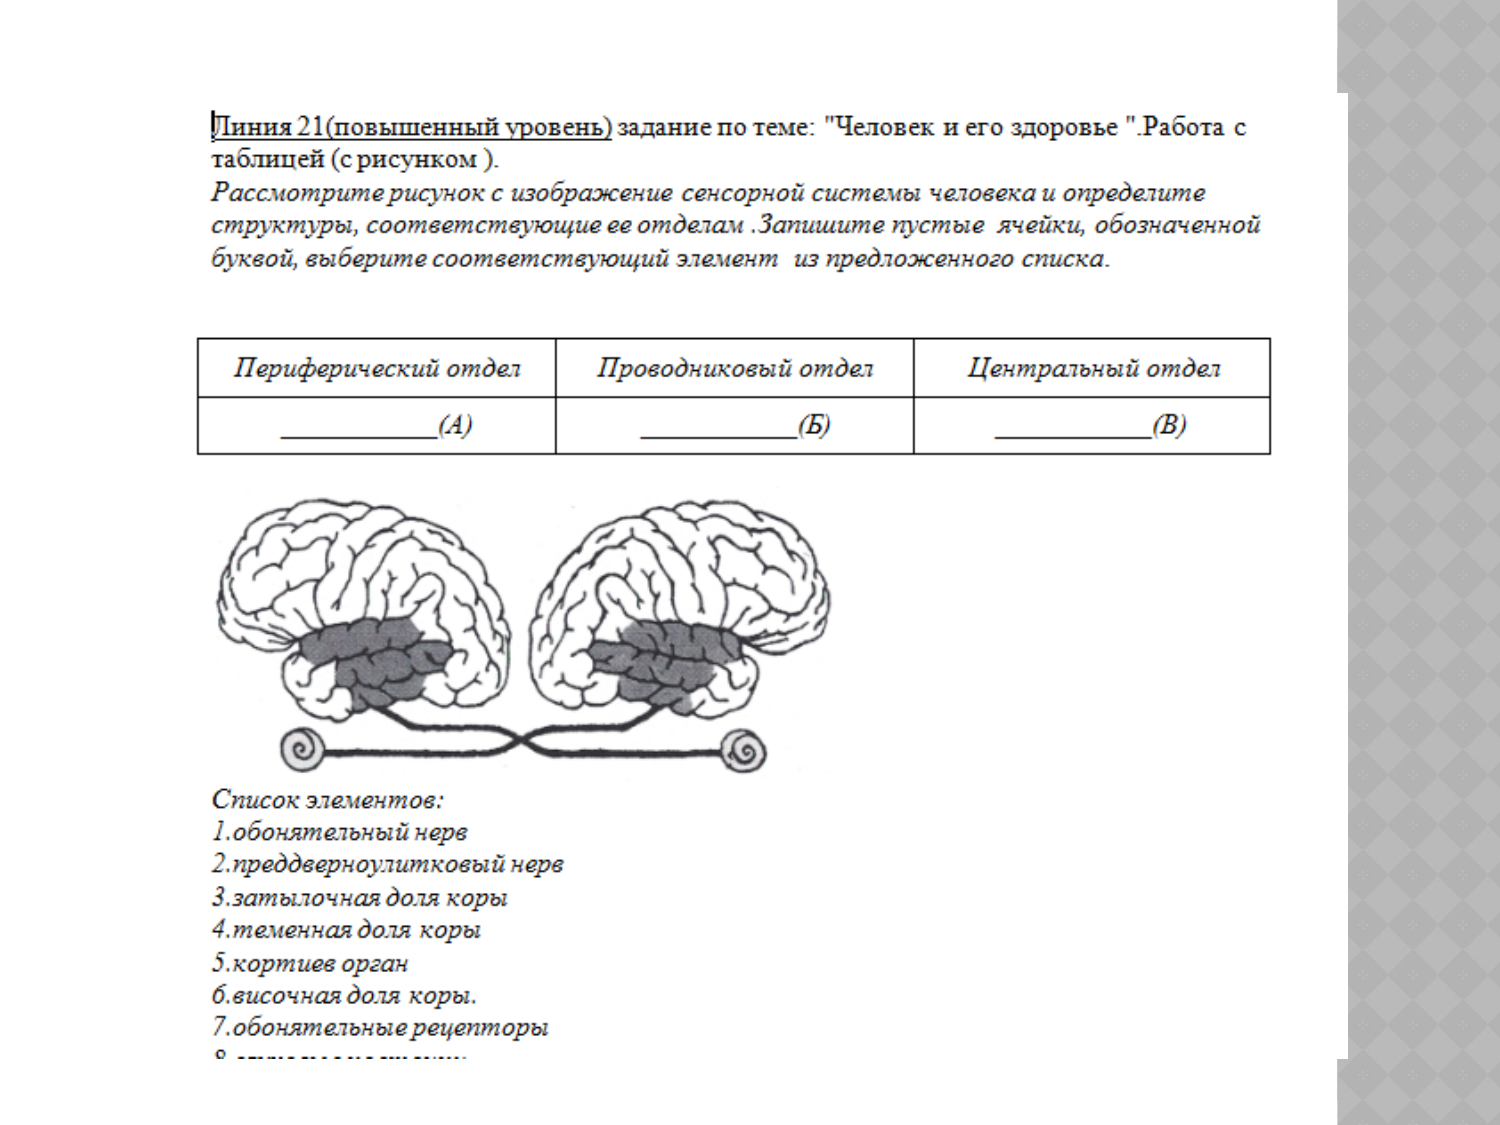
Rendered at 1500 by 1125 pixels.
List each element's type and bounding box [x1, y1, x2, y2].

list [46, 93, 1349, 1060]
